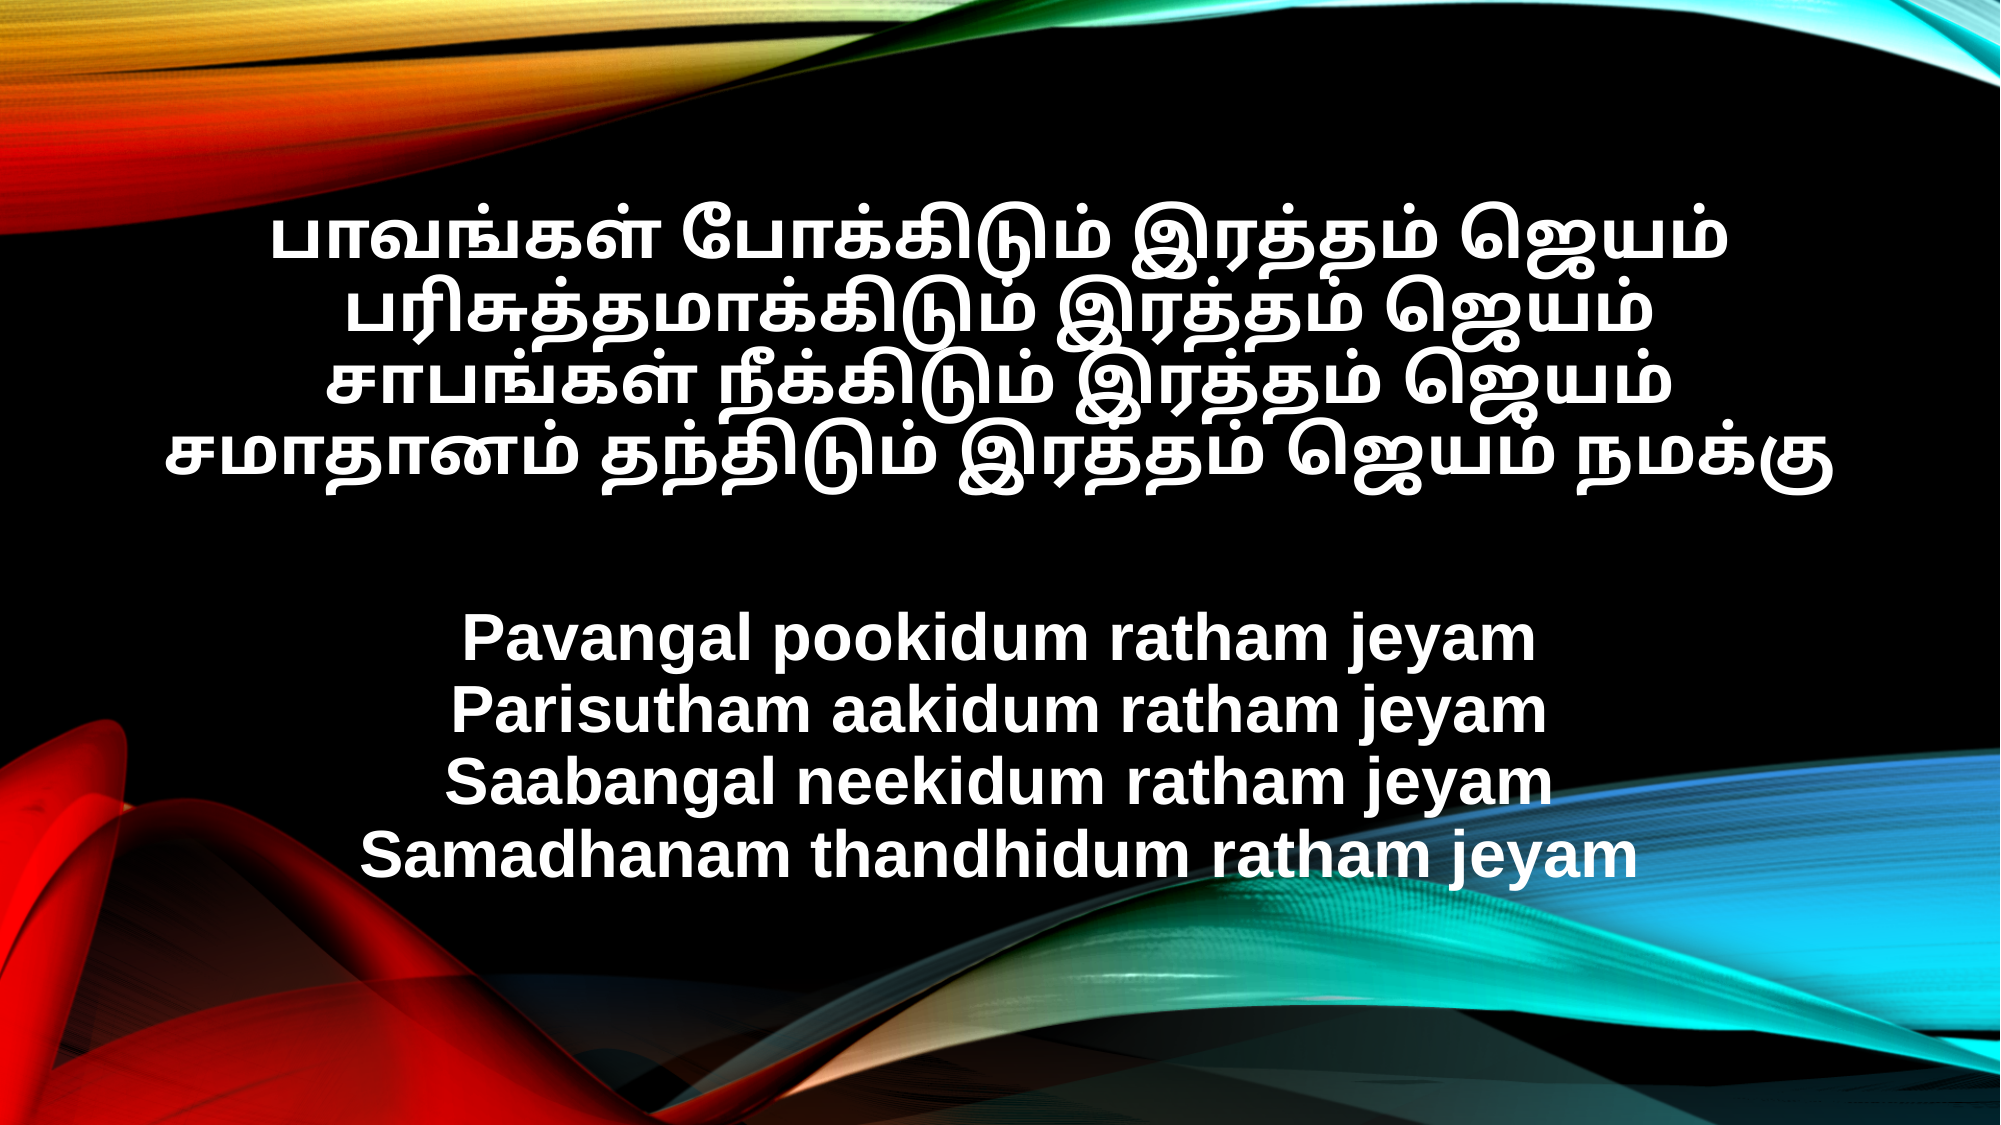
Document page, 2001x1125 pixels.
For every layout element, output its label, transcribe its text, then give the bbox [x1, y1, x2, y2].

subtitle பாவங்கள் போக்கிடும் இரத்தம் ஜெயம் பரிசுத்தமாக்கிடும் இரத்தம் ஜெயம் சாபங்கள் நீக்கிடும் இரத்தம் ஜெயம் சமாதானம் தந்திடும் இரத்தம் ஜெயம் நமக்கு Pavangal pookidum ratham jeyam Parisutham aakidum ratham jeyam Saabangal neekidum ratham jeyam Samadhanam thandhidum ratham jeyam [0, 0, 2000, 1125]
